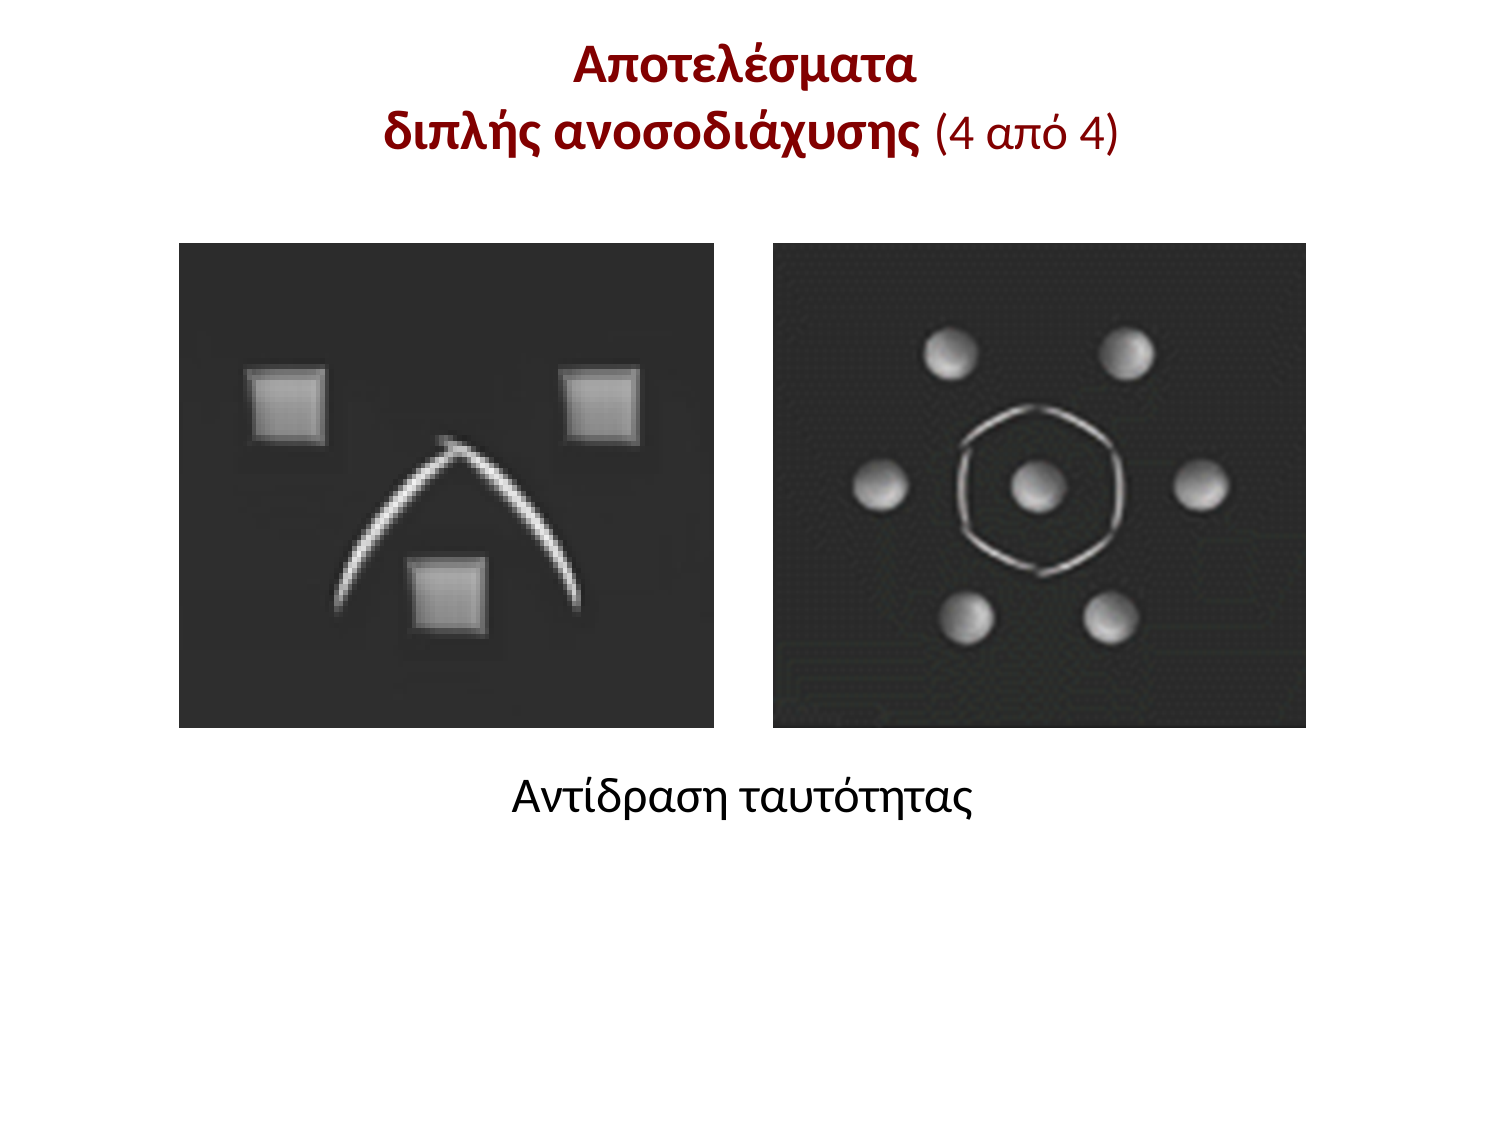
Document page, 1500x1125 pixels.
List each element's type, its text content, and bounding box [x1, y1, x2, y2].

title Αποτελέσματα διπλής ανοσοδιάχυσης (4 από 4) [76, 19, 1427, 169]
picture [179, 243, 714, 729]
picture [773, 243, 1306, 729]
text_box Aντίδραση ταυτότητας [287, 755, 1198, 831]
